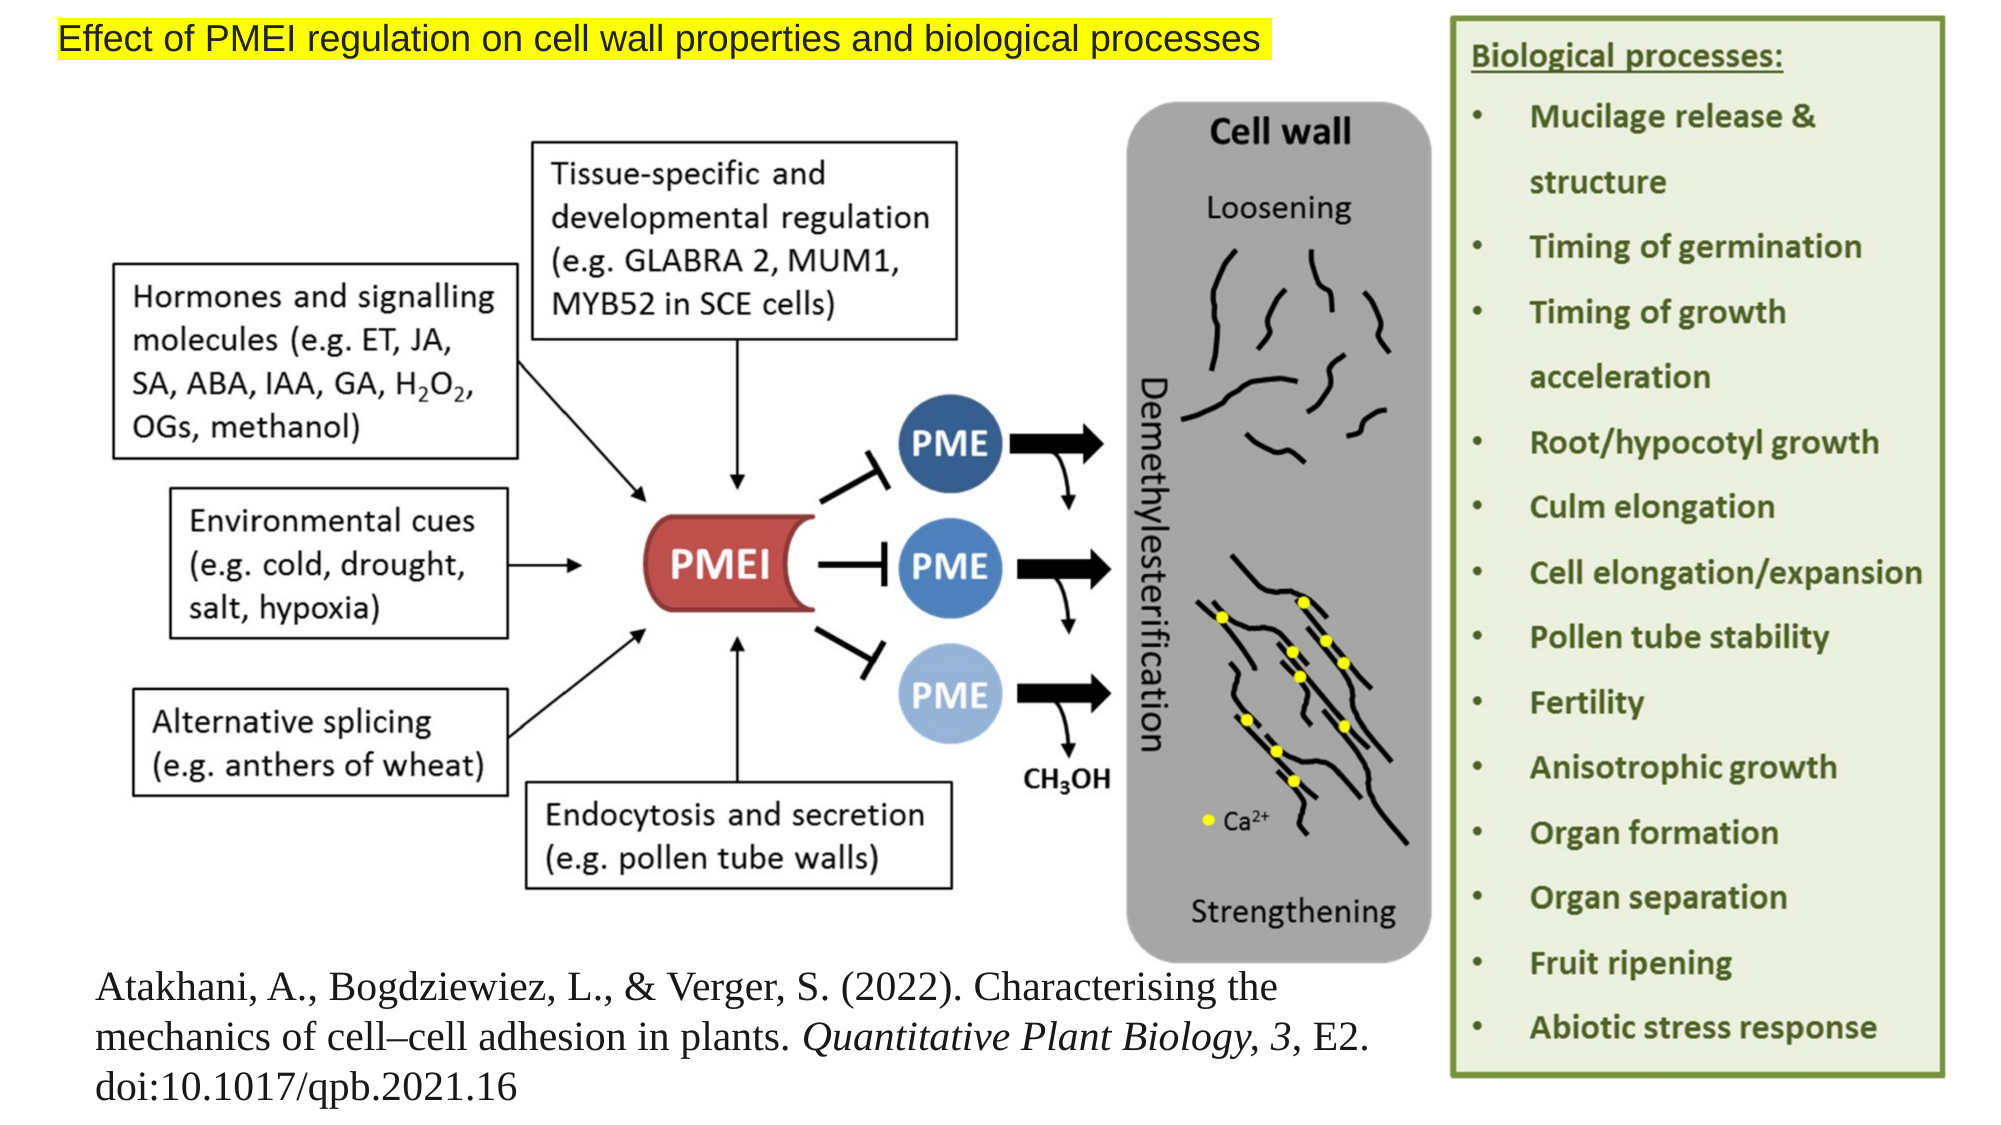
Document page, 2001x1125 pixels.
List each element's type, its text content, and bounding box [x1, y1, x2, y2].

text_box Atakhani, A., Bogdziewiez, L., & Verger, S. (2022). Characterising the mechanics of cell–cell adhesion in plants. Quantitative Plant Biology, 3, E2. doi:10.1017/qpb.2021.16 [80, 951, 1459, 1117]
picture [100, 7, 1958, 1086]
text_box Effect of PMEI regulation on cell wall properties and biological processes [42, 7, 100, 67]
